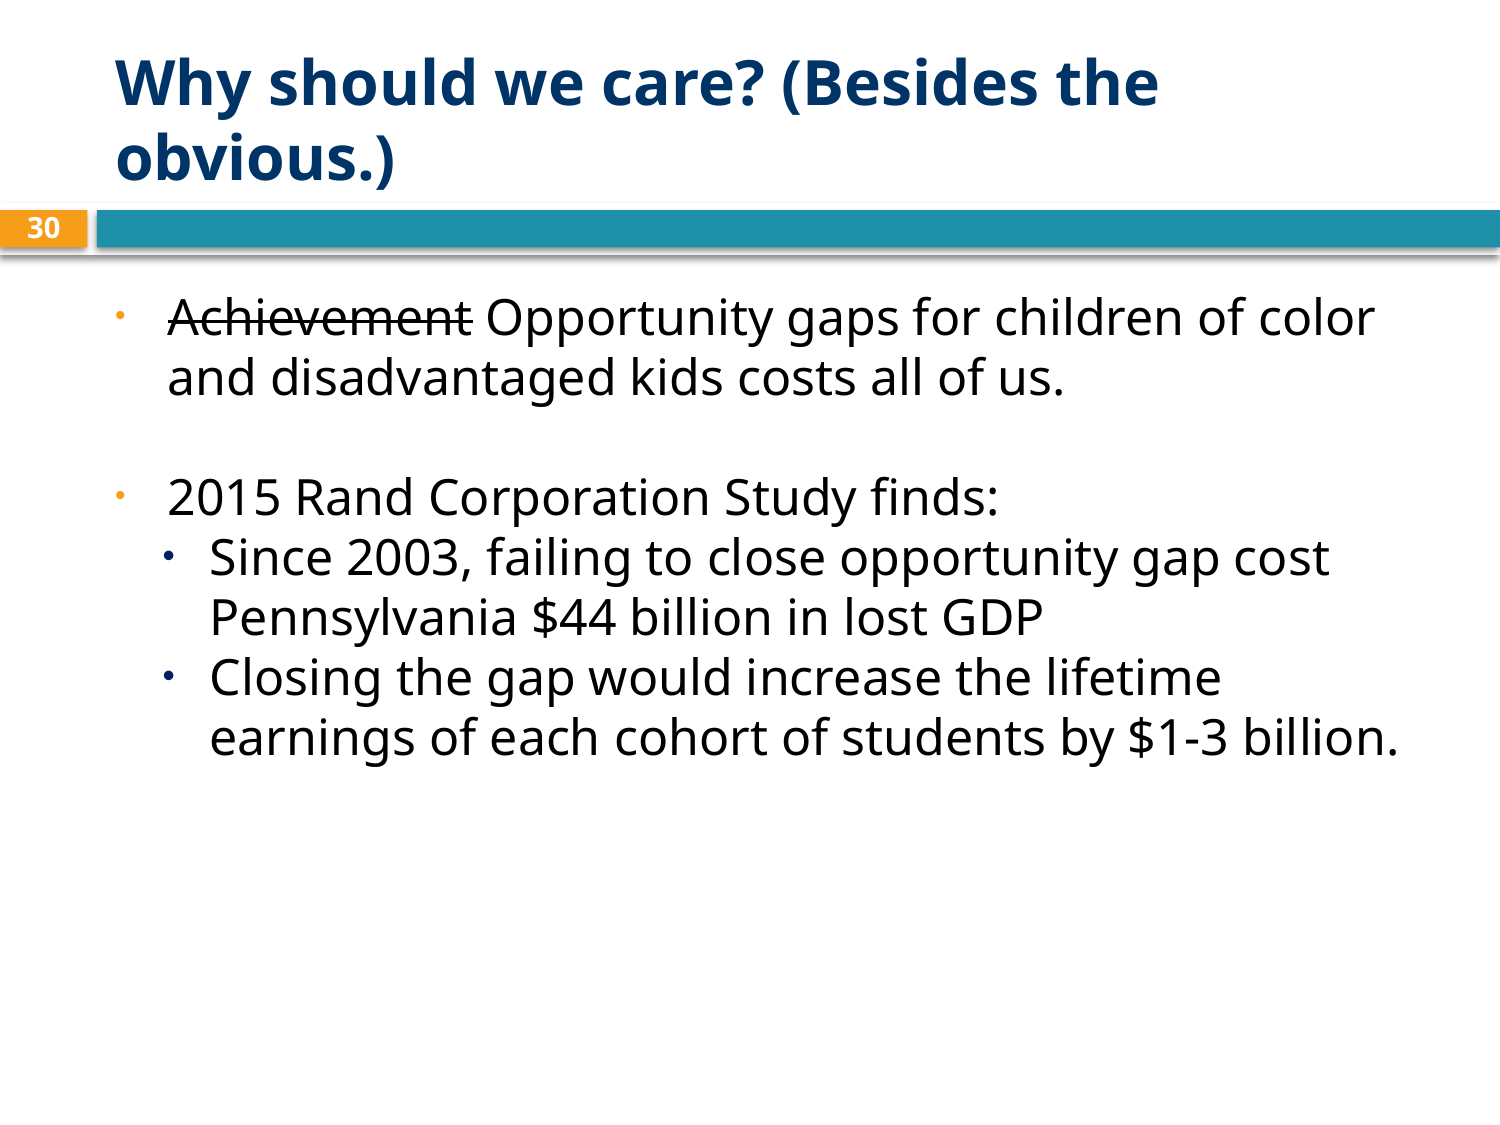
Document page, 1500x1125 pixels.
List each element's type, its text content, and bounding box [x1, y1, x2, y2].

list Achievement Opportunity gaps for children of color and disadvantaged kids costs all of us. 2015 Rand Corporation Study finds: Since 2003, failing to close opportunity gap cost Pennsylvania $44 billion in lost GDP Closing the gap would increase the lifetime earnings of each cohort of students by $1-3 billion. [100, 277, 1438, 1016]
title Why should we care? (Besides the obvious.) [100, 37, 1438, 200]
slide_number 30 [0, 208, 88, 249]
